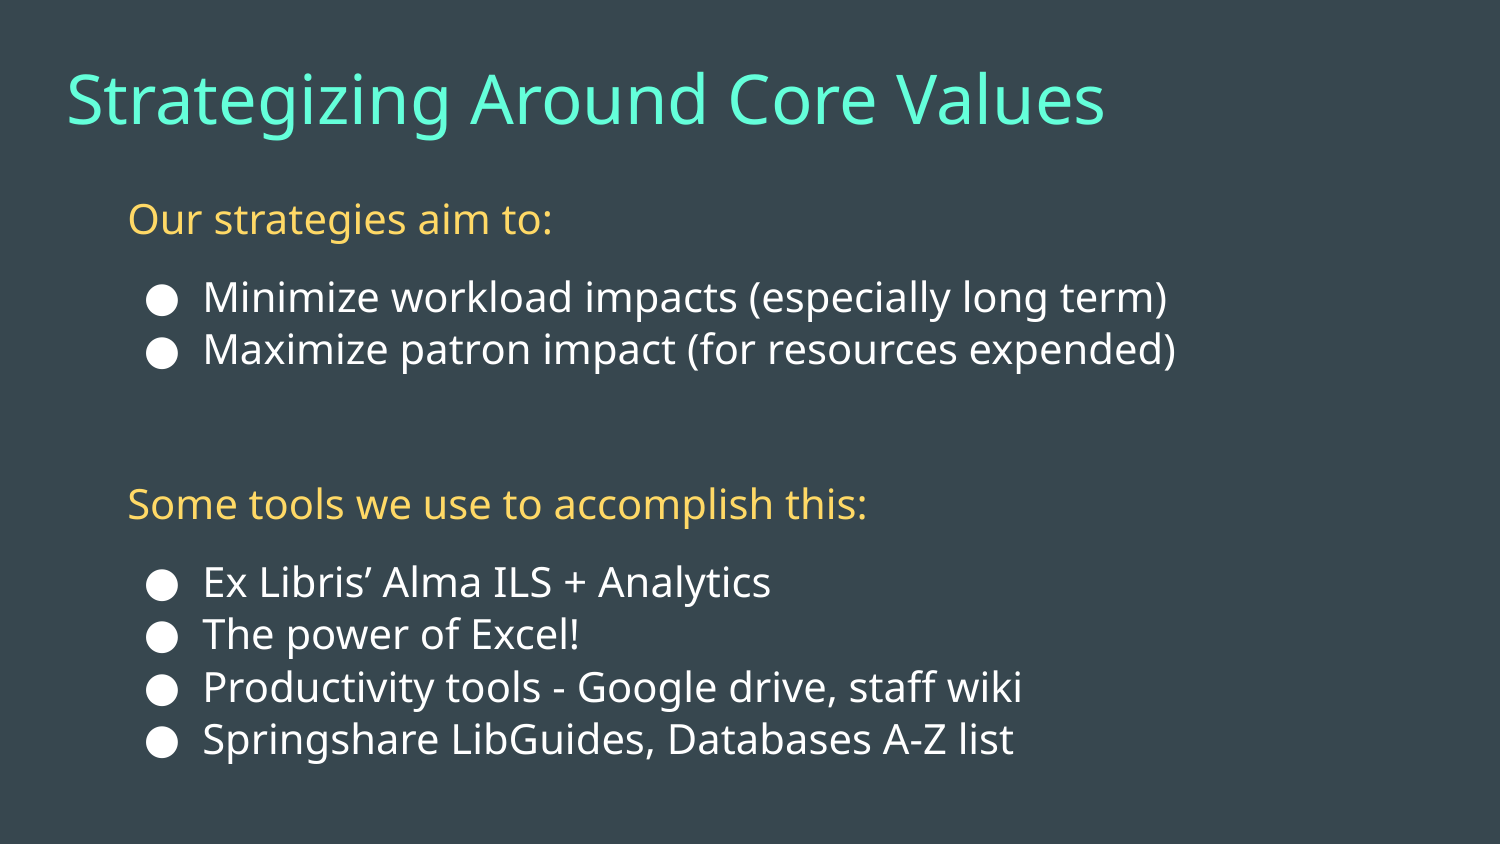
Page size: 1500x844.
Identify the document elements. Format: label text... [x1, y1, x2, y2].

list Our strategies aim to: Minimize workload impacts (especially long term) Maximize patron impact (for resources expended) Some tools we use to accomplish this: Ex Libris’ Alma ILS + Analytics The power of Excel! Productivity tools - Google drive, staff wiki Springshare LibGuides, Databases A-Z list [112, 175, 1364, 826]
title Strategizing Around Core Values [51, 41, 1449, 136]
